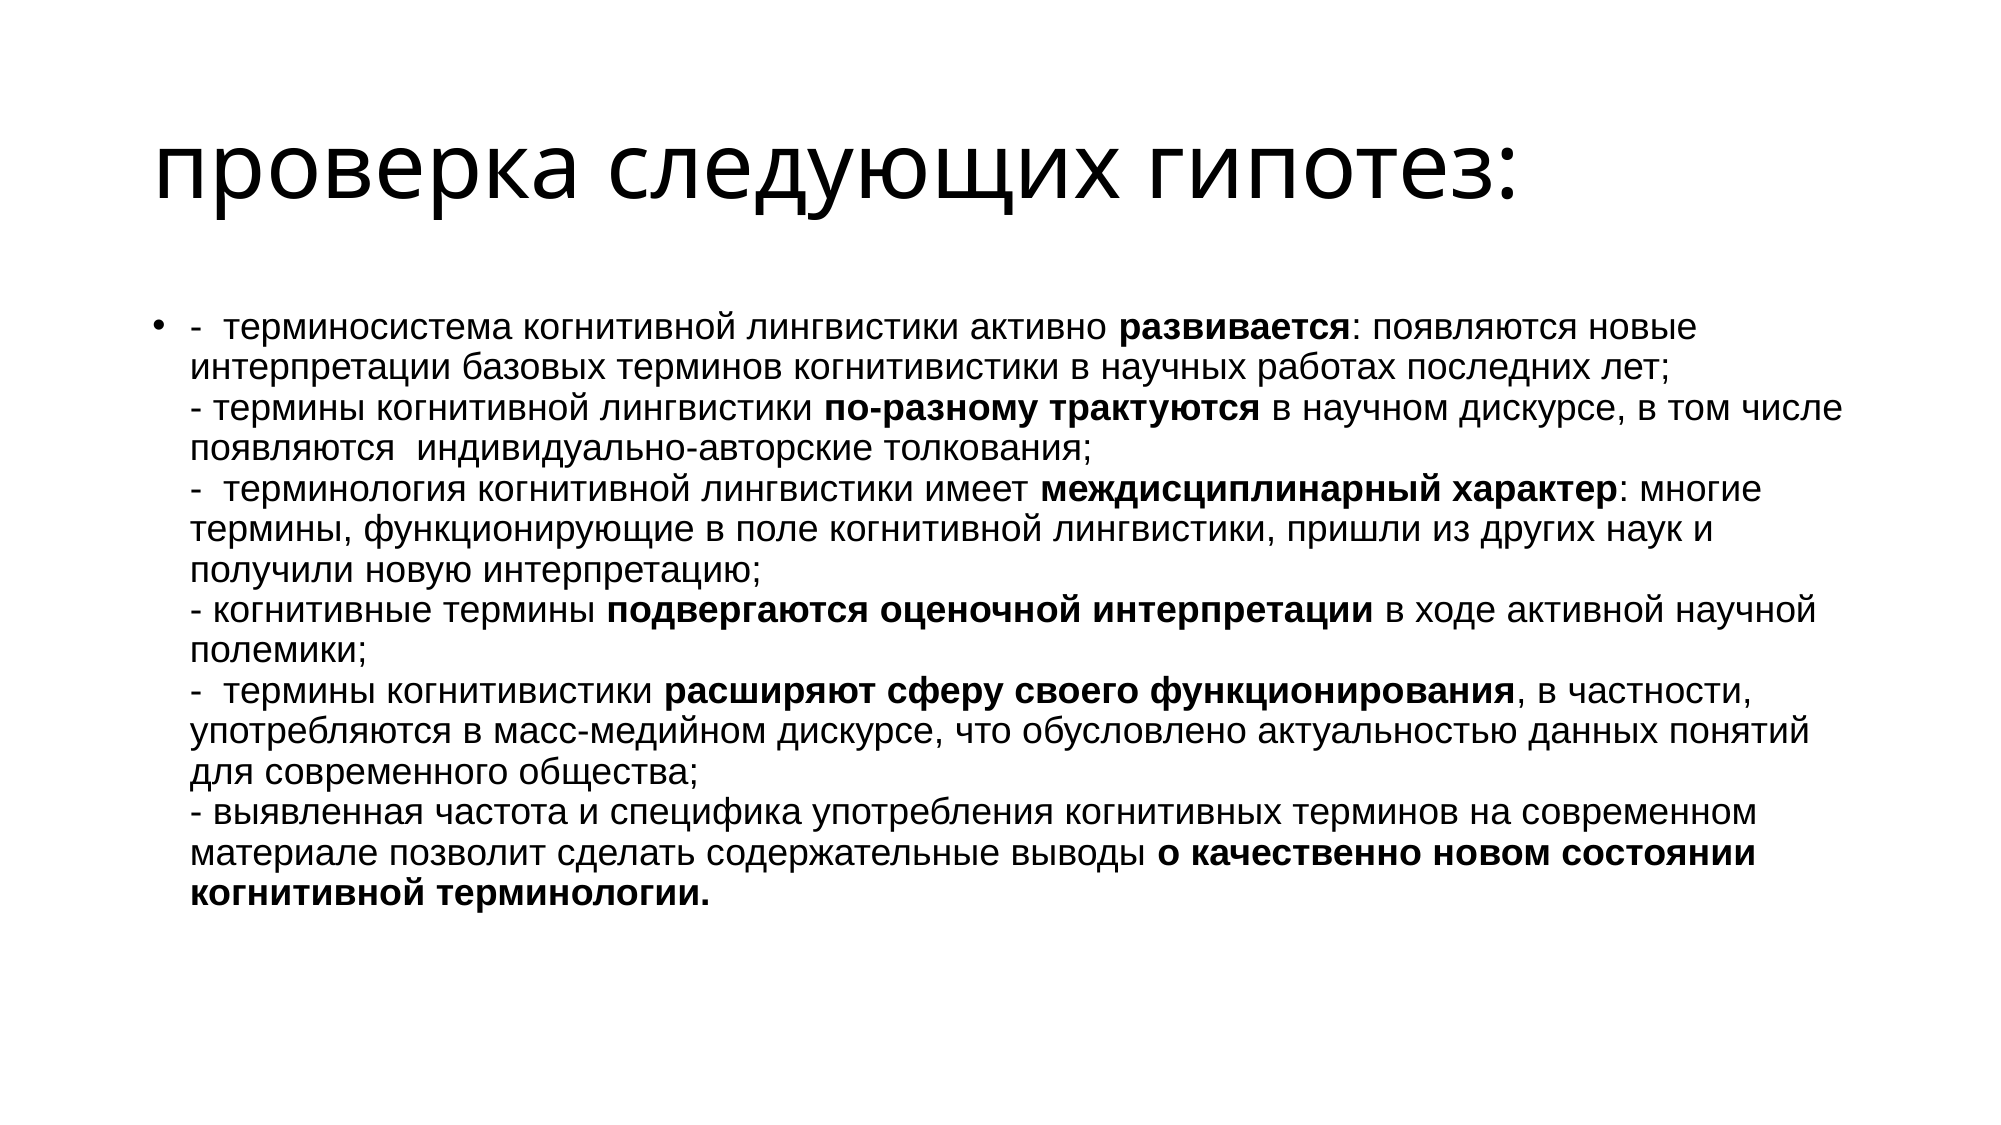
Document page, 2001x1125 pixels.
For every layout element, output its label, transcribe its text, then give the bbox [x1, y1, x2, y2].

list - терминосистема когнитивной лингвистики активно развивается: появляются новые интерпретации базовых терминов когнитивистики в научных работах последних лет; - термины когнитивной лингвистики по-разному трактуются в научном дискурсе, в том числе появляются индивидуально-авторские толкования; - терминология когнитивной лингвистики имеет междисциплинарный характер: многие термины, функционирующие в поле когнитивной лингвистики, пришли из других наук и получили новую интерпретацию; - когнитивные термины подвергаются оценочной интерпретации в ходе активной научной полемики; - термины когнитивистики расширяют сферу своего функционирования, в частности, употребляются в масс-медийном дискурсе, что обусловлено актуальностью данных понятий для современного общества; - выявленная частота и специфика употребления когнитивных терминов на современном материале позволит сделать содержательные выводы о качественно новом состоянии когнитивной терминологии. [137, 299, 1863, 1014]
title проверка следующих гипотез: [137, 59, 1863, 278]
